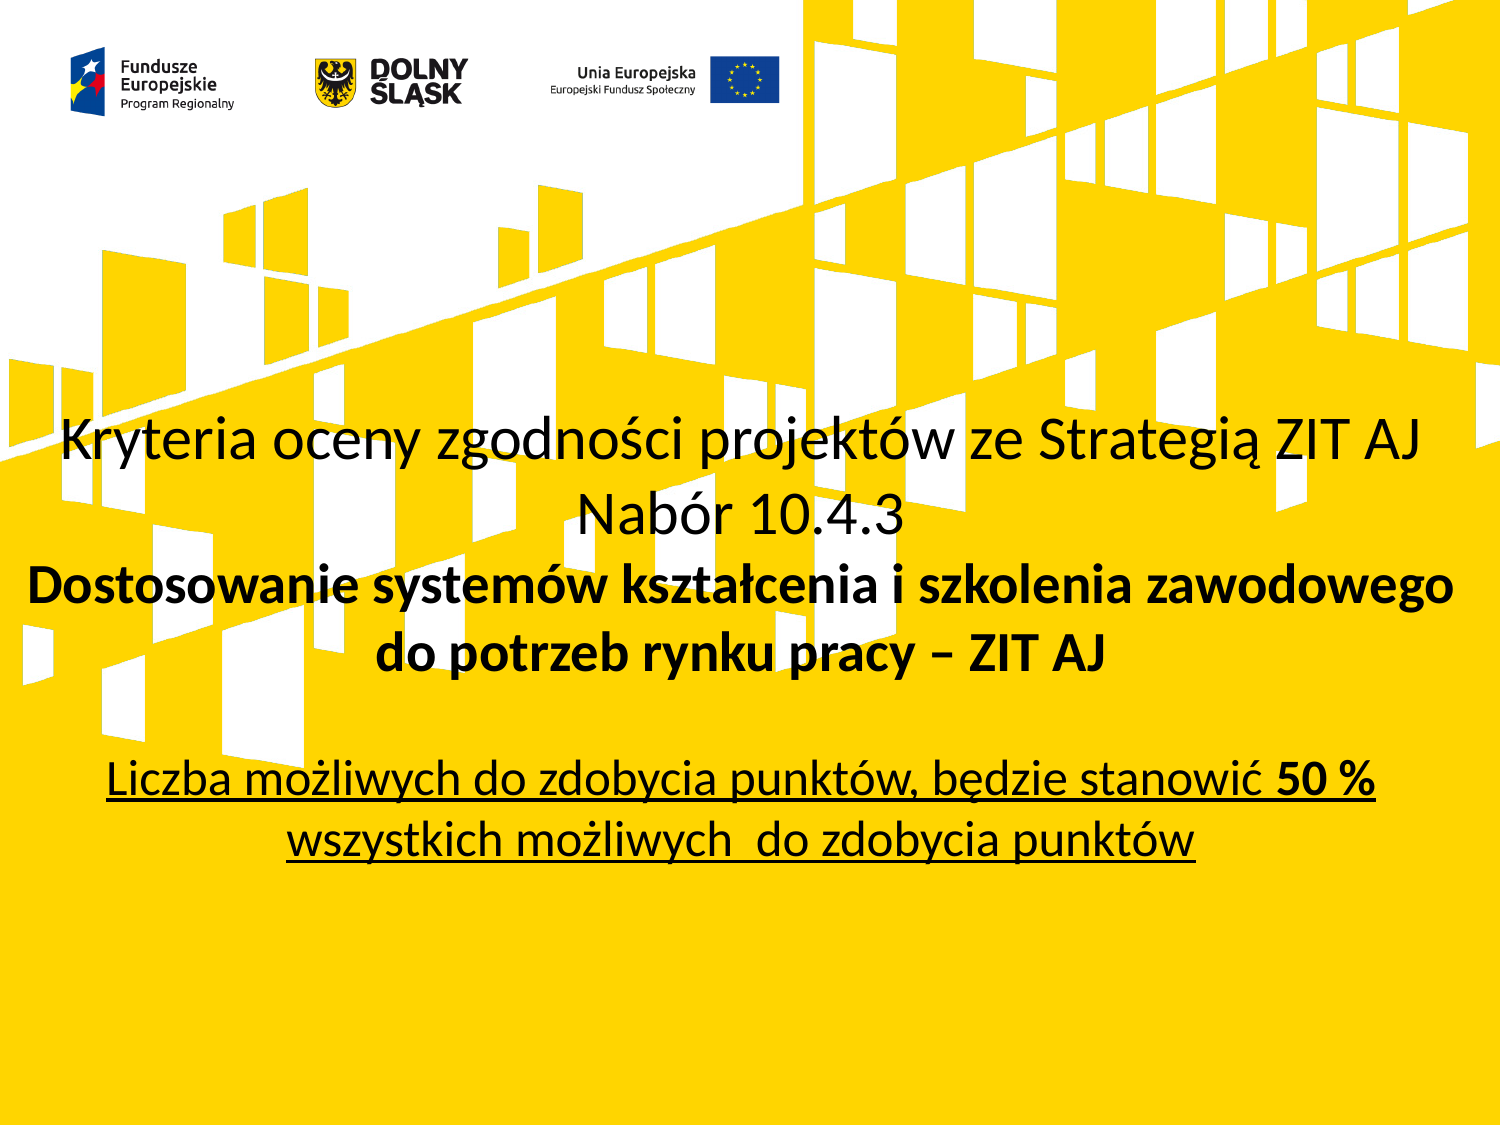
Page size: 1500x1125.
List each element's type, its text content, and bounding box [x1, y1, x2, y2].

picture [0, 0, 1500, 1125]
title Kryteria oceny zgodności projektów ze Strategią ZIT AJ Nabór 10.4.3 Dostosowanie systemów kształcenia i szkolenia zawodowego do potrzeb rynku pracy – ZIT AJ Liczba możliwych do zdobycia punktów, będzie stanowić 50 % wszystkich możliwych do zdobycia punktów [0, 290, 1483, 1106]
